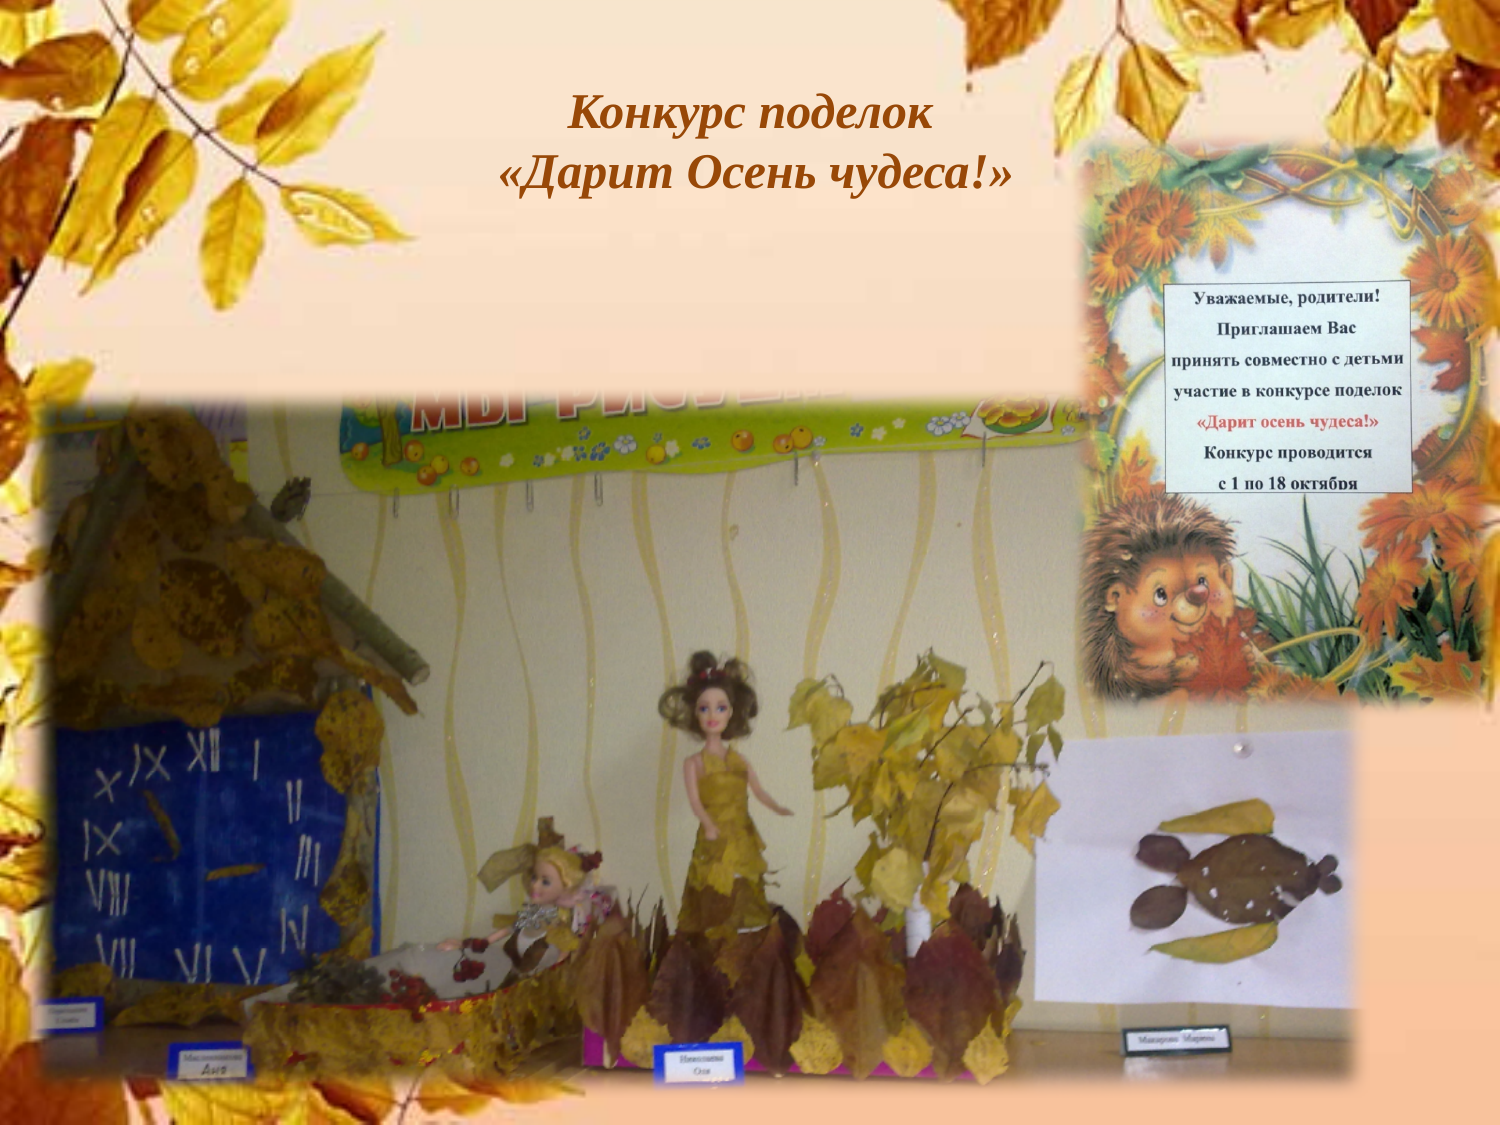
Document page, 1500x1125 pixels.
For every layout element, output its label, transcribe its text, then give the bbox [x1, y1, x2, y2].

title Конкурс поделок «Дарит Осень чудеса!» [75, 45, 1425, 233]
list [1066, 128, 1500, 719]
picture [0, 0, 1500, 1125]
